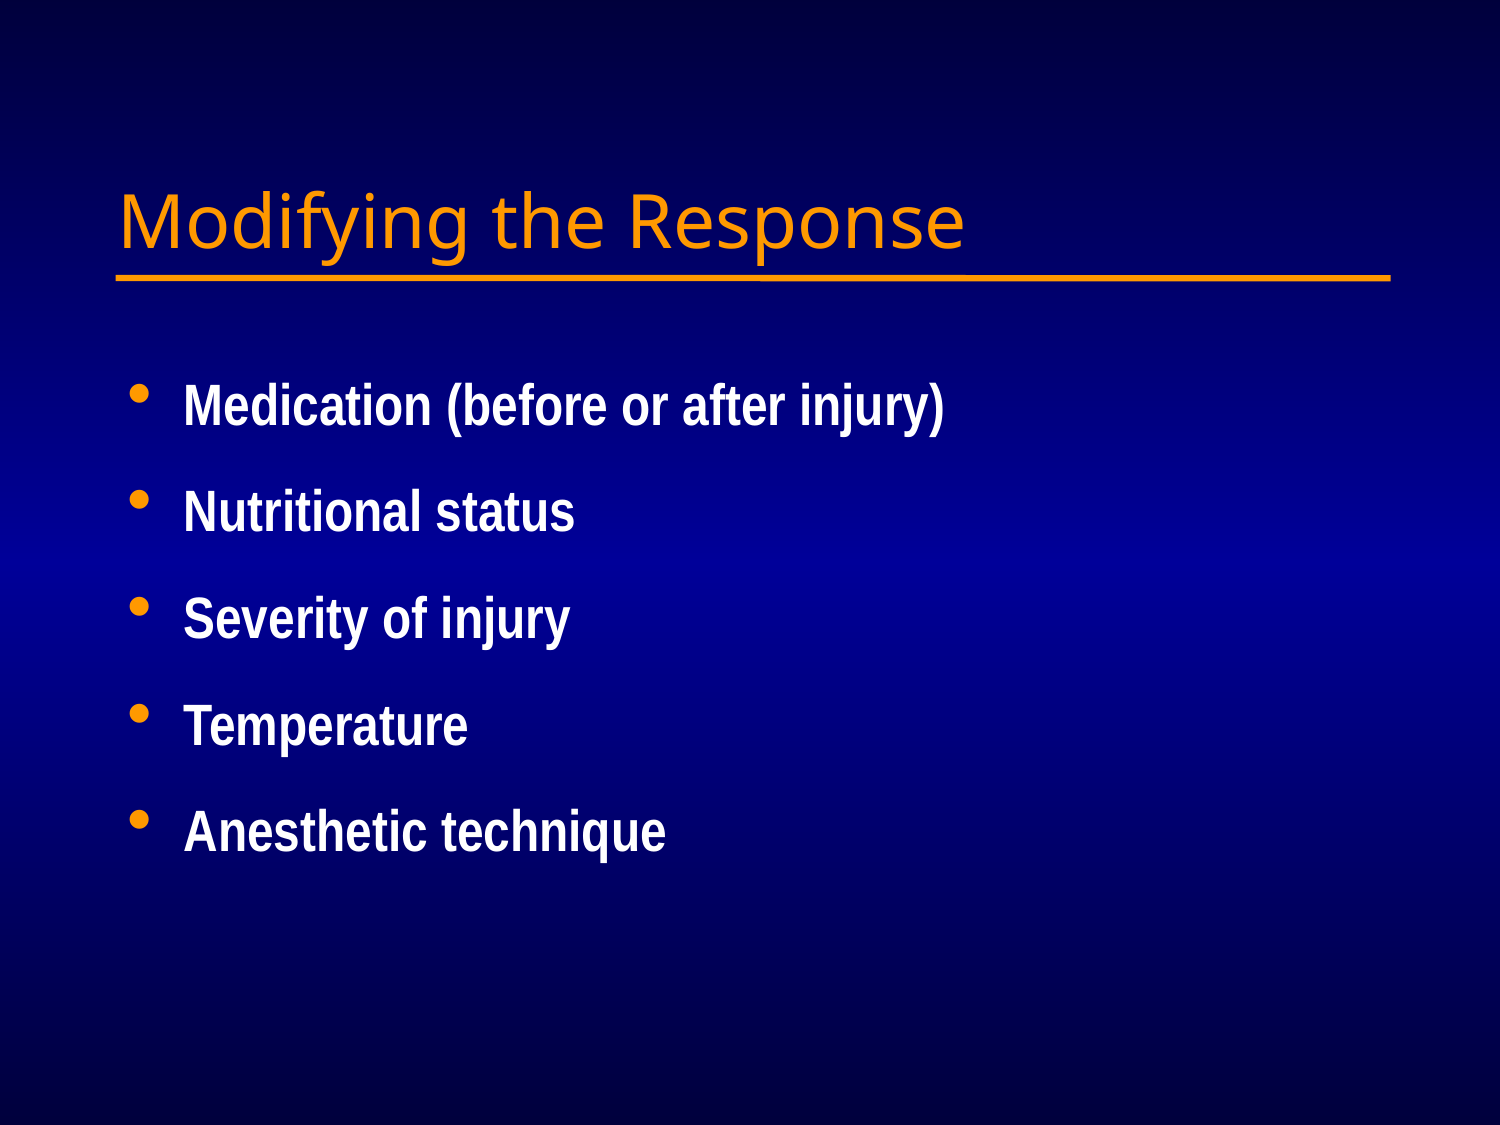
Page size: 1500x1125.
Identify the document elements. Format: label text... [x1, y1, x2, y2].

list Medication (before or after injury) Nutritional status Severity of injury Temperature Anesthetic technique [112, 359, 1388, 972]
title Modifying the Response [102, 132, 1388, 320]
